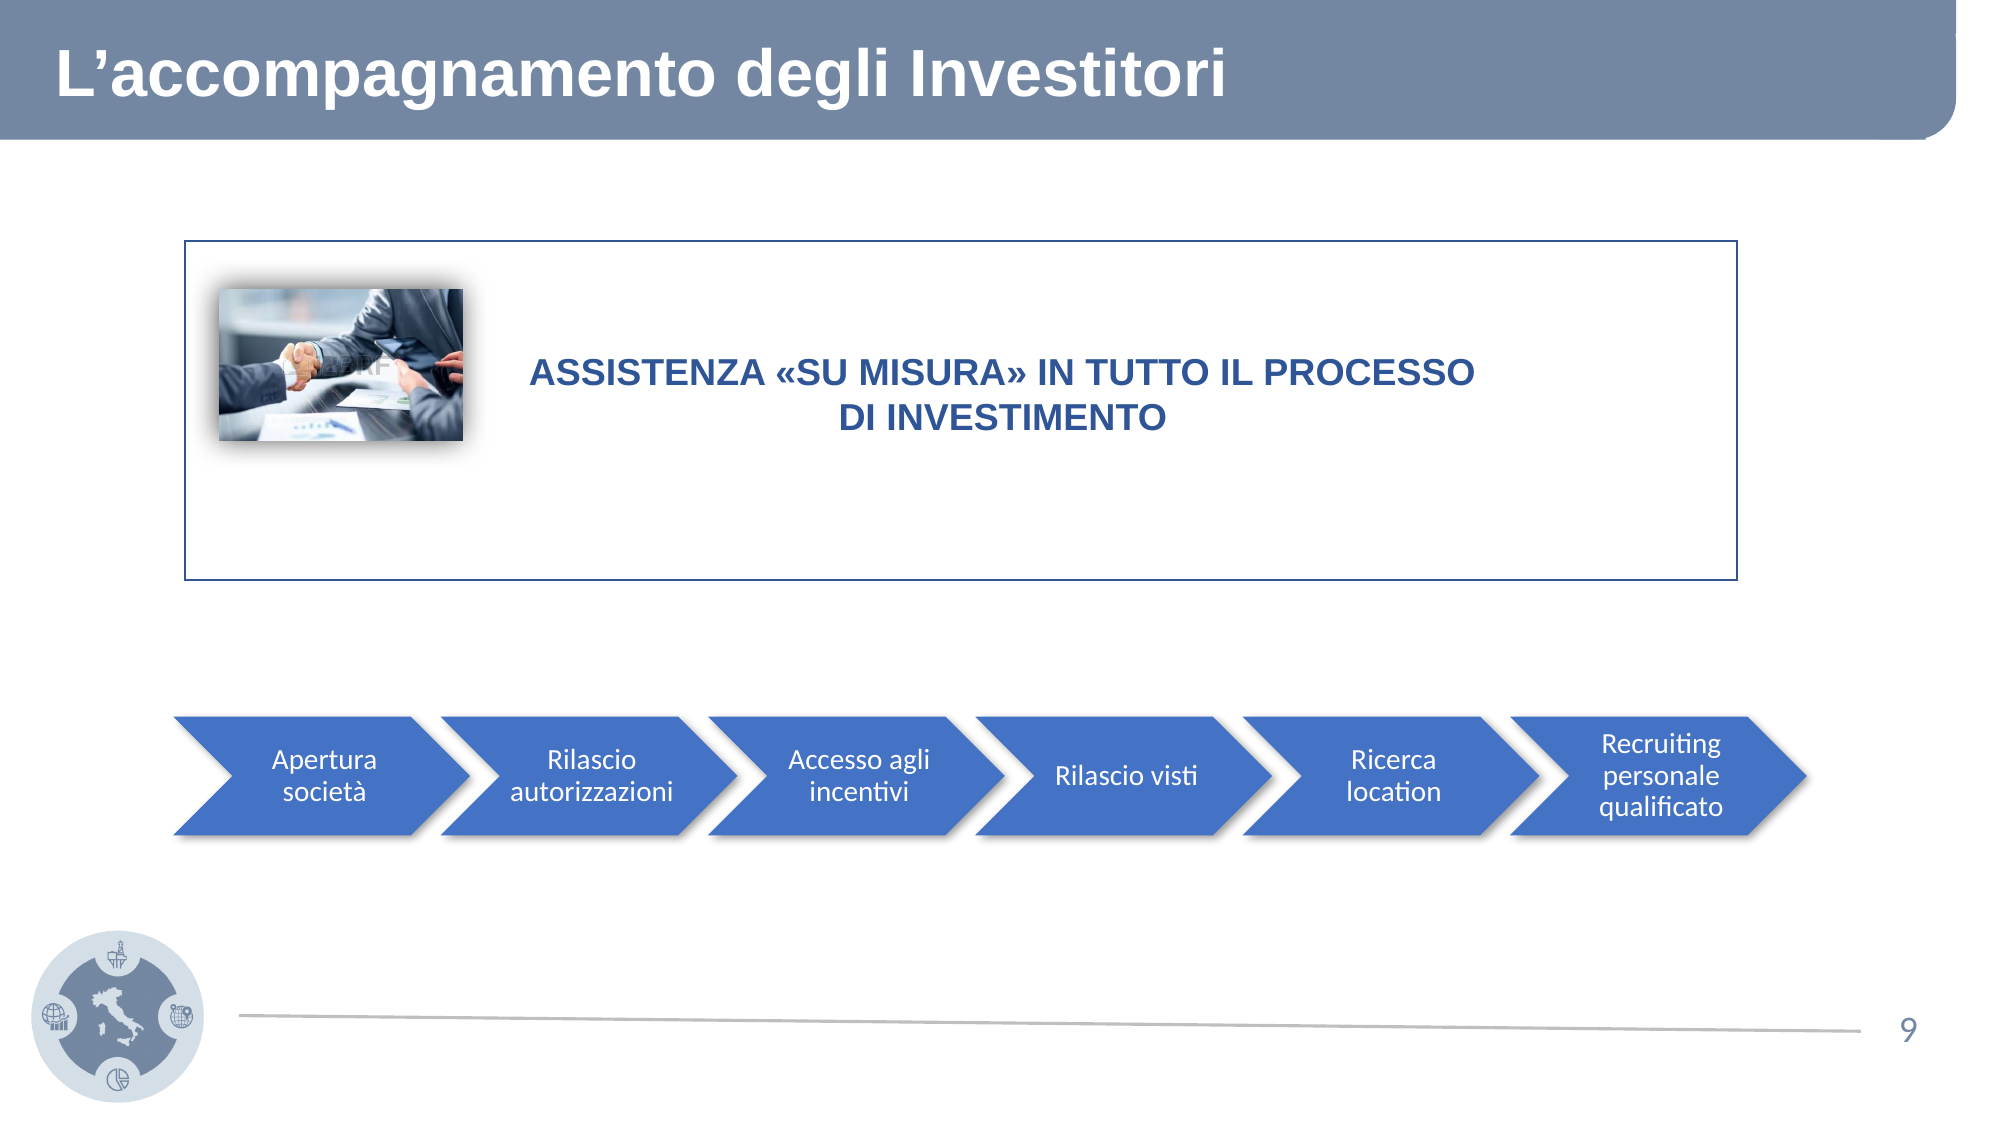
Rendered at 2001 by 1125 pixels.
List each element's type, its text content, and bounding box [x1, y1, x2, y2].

picture [31, 930, 204, 1103]
text_box [184, 240, 1738, 581]
title L’accompagnamento degli Investitori [55, 29, 1909, 121]
picture [219, 289, 463, 441]
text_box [172, 663, 1808, 889]
